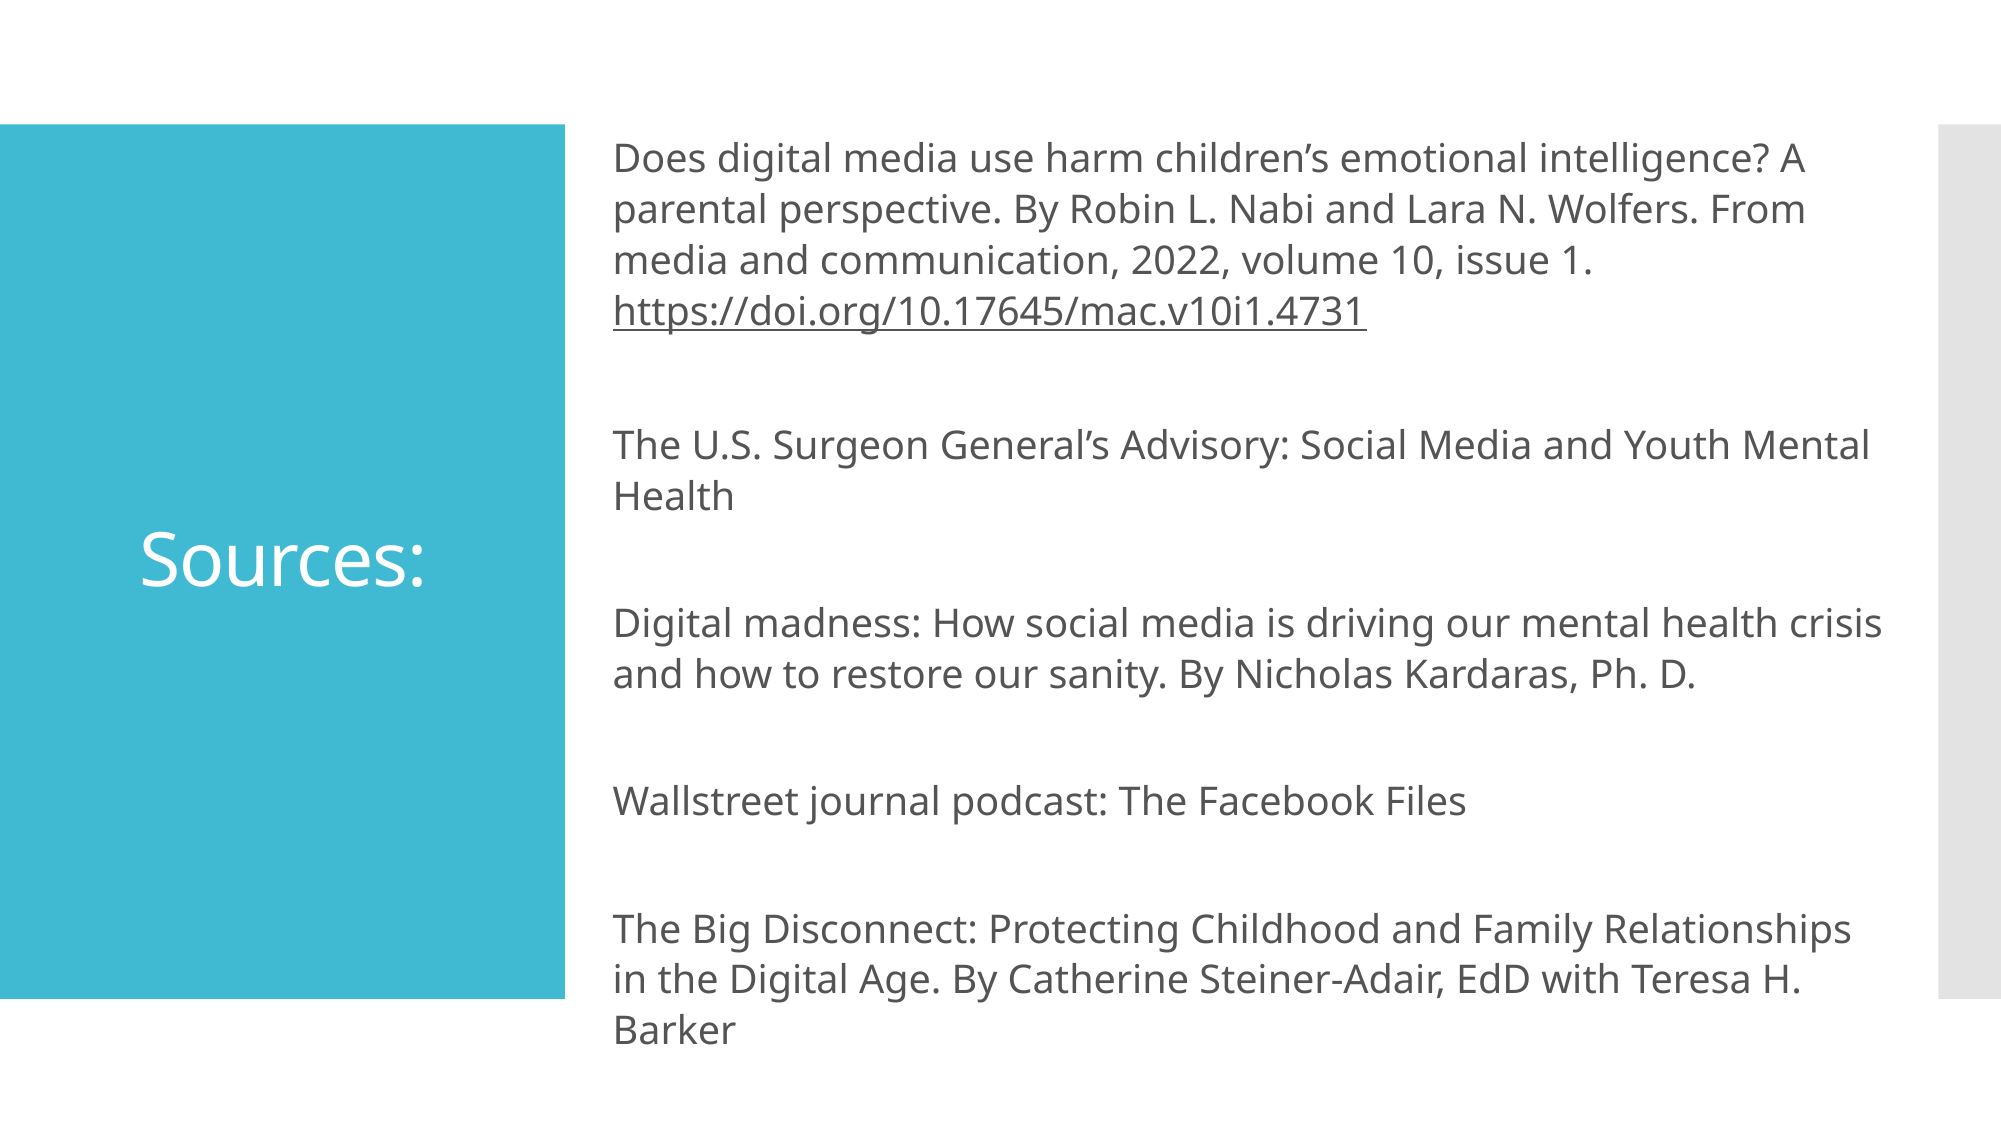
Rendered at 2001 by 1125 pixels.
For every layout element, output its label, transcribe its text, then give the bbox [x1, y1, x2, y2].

list Does digital media use harm children’s emotional intelligence? A parental perspective. By Robin L. Nabi and Lara N. Wolfers. From media and communication, 2022, volume 10, issue 1. https://doi.org/10.17645/mac.v10i1.4731 The U.S. Surgeon General’s Advisory: Social Media and Youth Mental Health Digital madness: How social media is driving our mental health crisis and how to restore our sanity. By Nicholas Kardaras, Ph. D. Wallstreet journal podcast: The Facebook Files The Big Disconnect: Protecting Childhood and Family Relationships in the Digital Age. By Catherine Steiner-Adair, EdD with Teresa H. Barker [597, 122, 1905, 1068]
title Sources: [41, 184, 525, 940]
